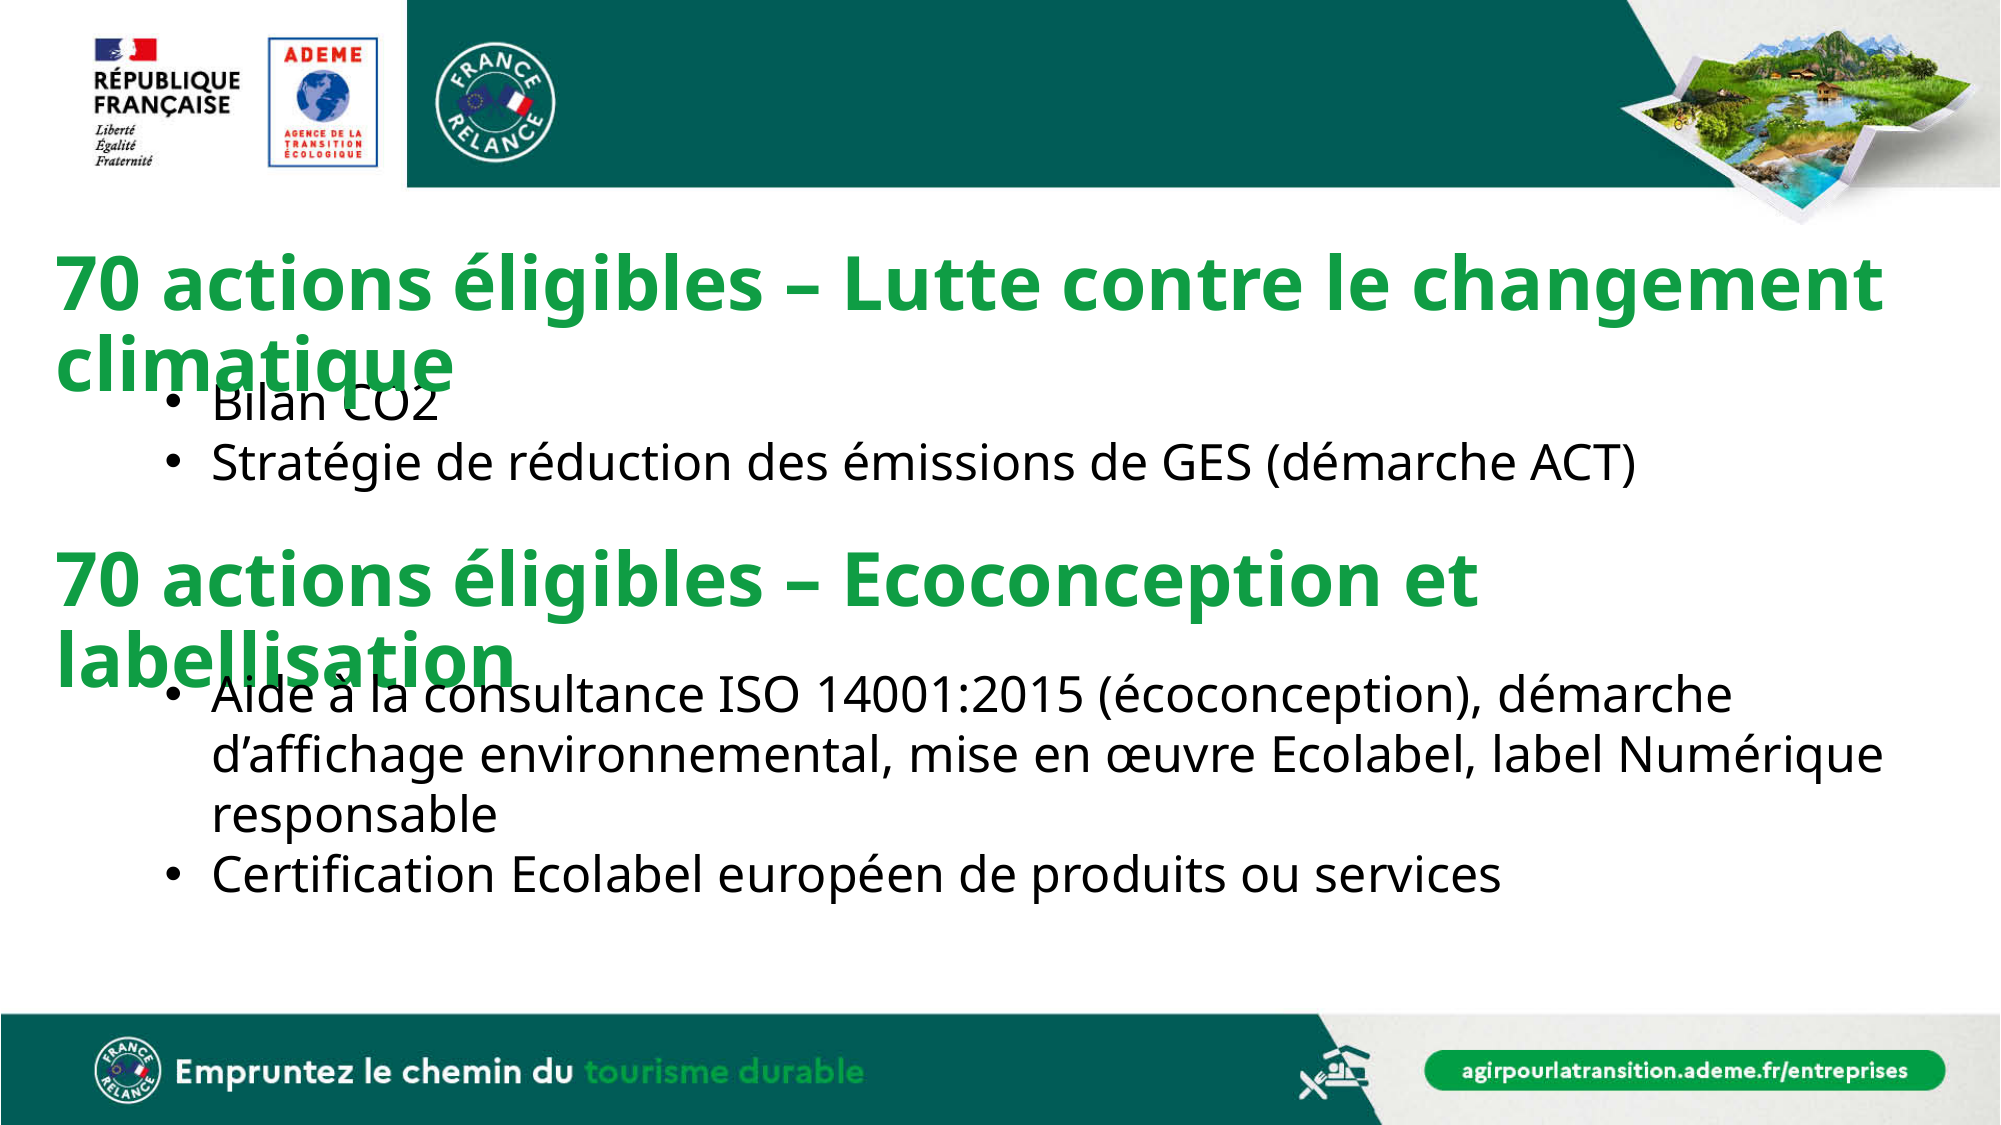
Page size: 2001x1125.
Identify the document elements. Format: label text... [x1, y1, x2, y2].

title 70 actions éligibles – Lutte contre le changement climatique [41, 238, 1959, 379]
text_box 70 actions éligibles – Ecoconception et labellisation [41, 534, 1959, 675]
list Bilan CO2 Stratégie de réduction des émissions de GES (démarche ACT) [74, 379, 1926, 534]
picture [1, 0, 2000, 1125]
text_box Aide à la consultance ISO 14001:2015 (écoconception), démarche d’affichage environnemental, mise en œuvre Ecolabel, label Numérique responsable Certification Ecolabel européen de produits ou services [74, 655, 1926, 862]
